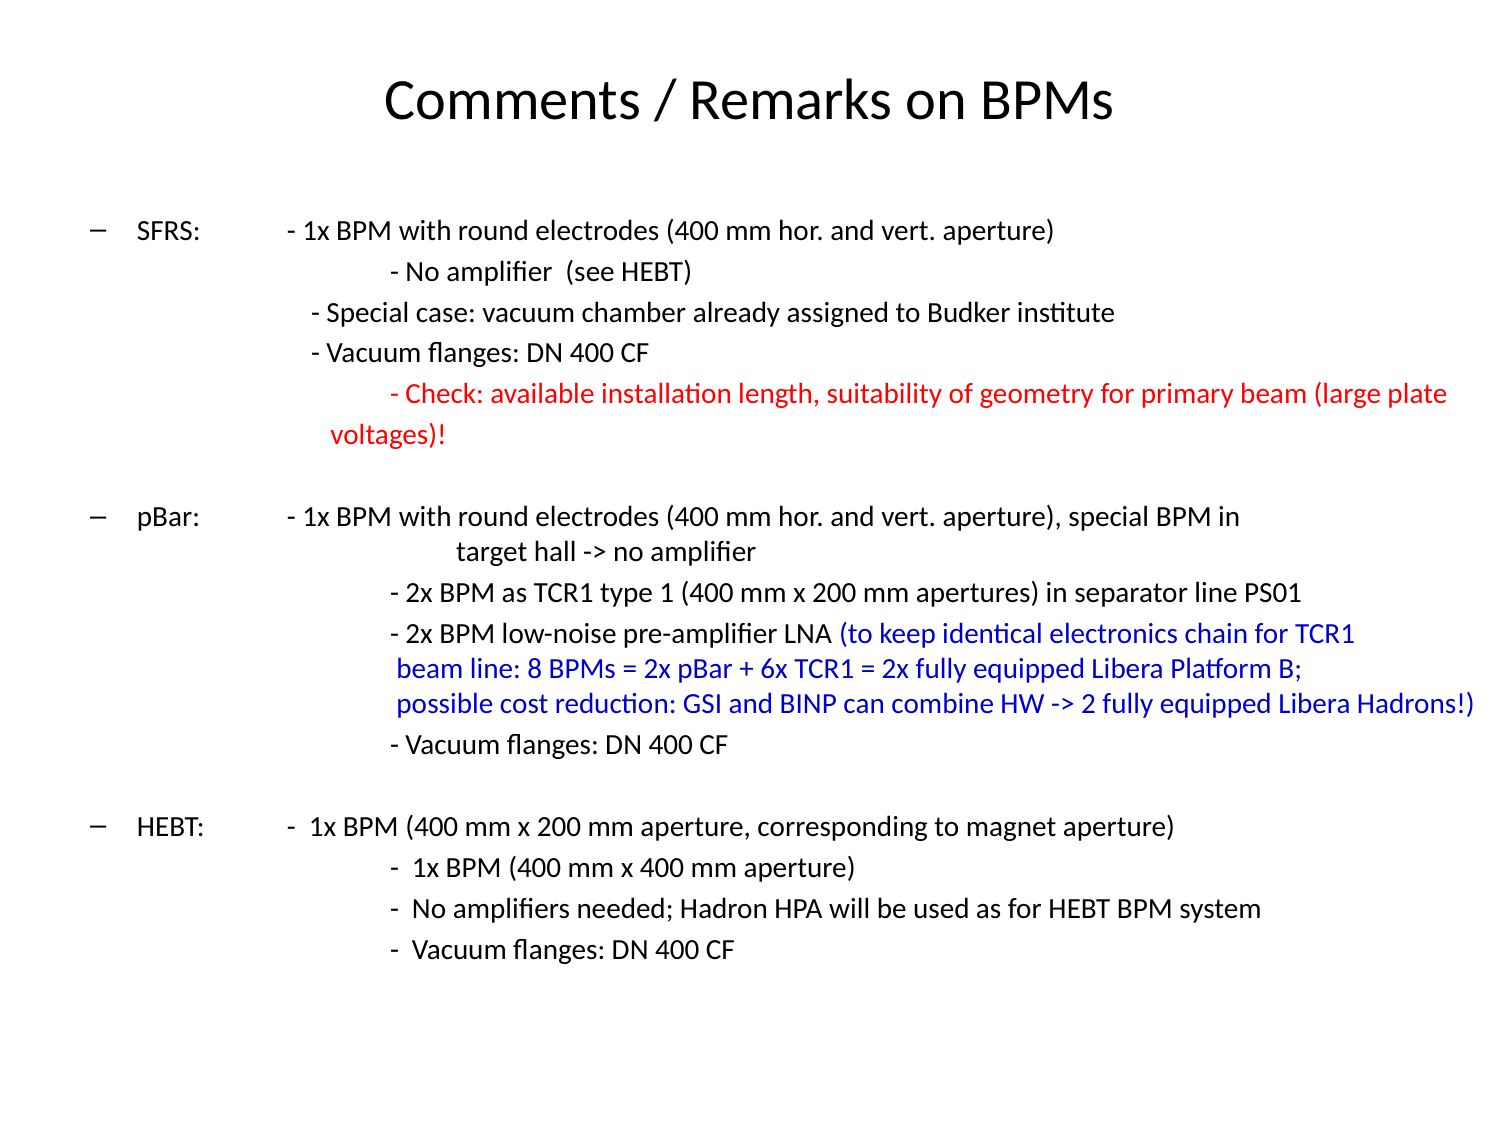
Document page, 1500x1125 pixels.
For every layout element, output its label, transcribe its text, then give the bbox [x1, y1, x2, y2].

list SFRS: - 1x BPM with round electrodes (400 mm hor. and vert. aperture) - No amplifier (see HEBT) - Special case: vacuum chamber already assigned to Budker institute - Vacuum flanges: DN 400 CF - Check: available installation length, suitability of geometry for primary beam (large plate voltages)! pBar: - 1x BPM with round electrodes (400 mm hor. and vert. aperture), special BPM in target hall -> no amplifier - 2x BPM as TCR1 type 1 (400 mm x 200 mm apertures) in separator line PS01 - 2x BPM low-noise pre-amplifier LNA (to keep identical electronics chain for TCR1 beam line: 8 BPMs = 2x pBar + 6x TCR1 = 2x fully equipped Libera Platform B; possible cost reduction: GSI and BINP can combine HW -> 2 fully equipped Libera Hadrons!) - Vacuum flanges: DN 400 CF HEBT: - 1x BPM (400 mm x 200 mm aperture, corresponding to magnet aperture) - 1x BPM (400 mm x 400 mm aperture) - No amplifiers needed; Hadron HPA will be used as for HEBT BPM system - Vacuum flanges: DN 400 CF [0, 162, 1500, 1125]
title Comments / Remarks on BPMs [0, 2, 1500, 162]
